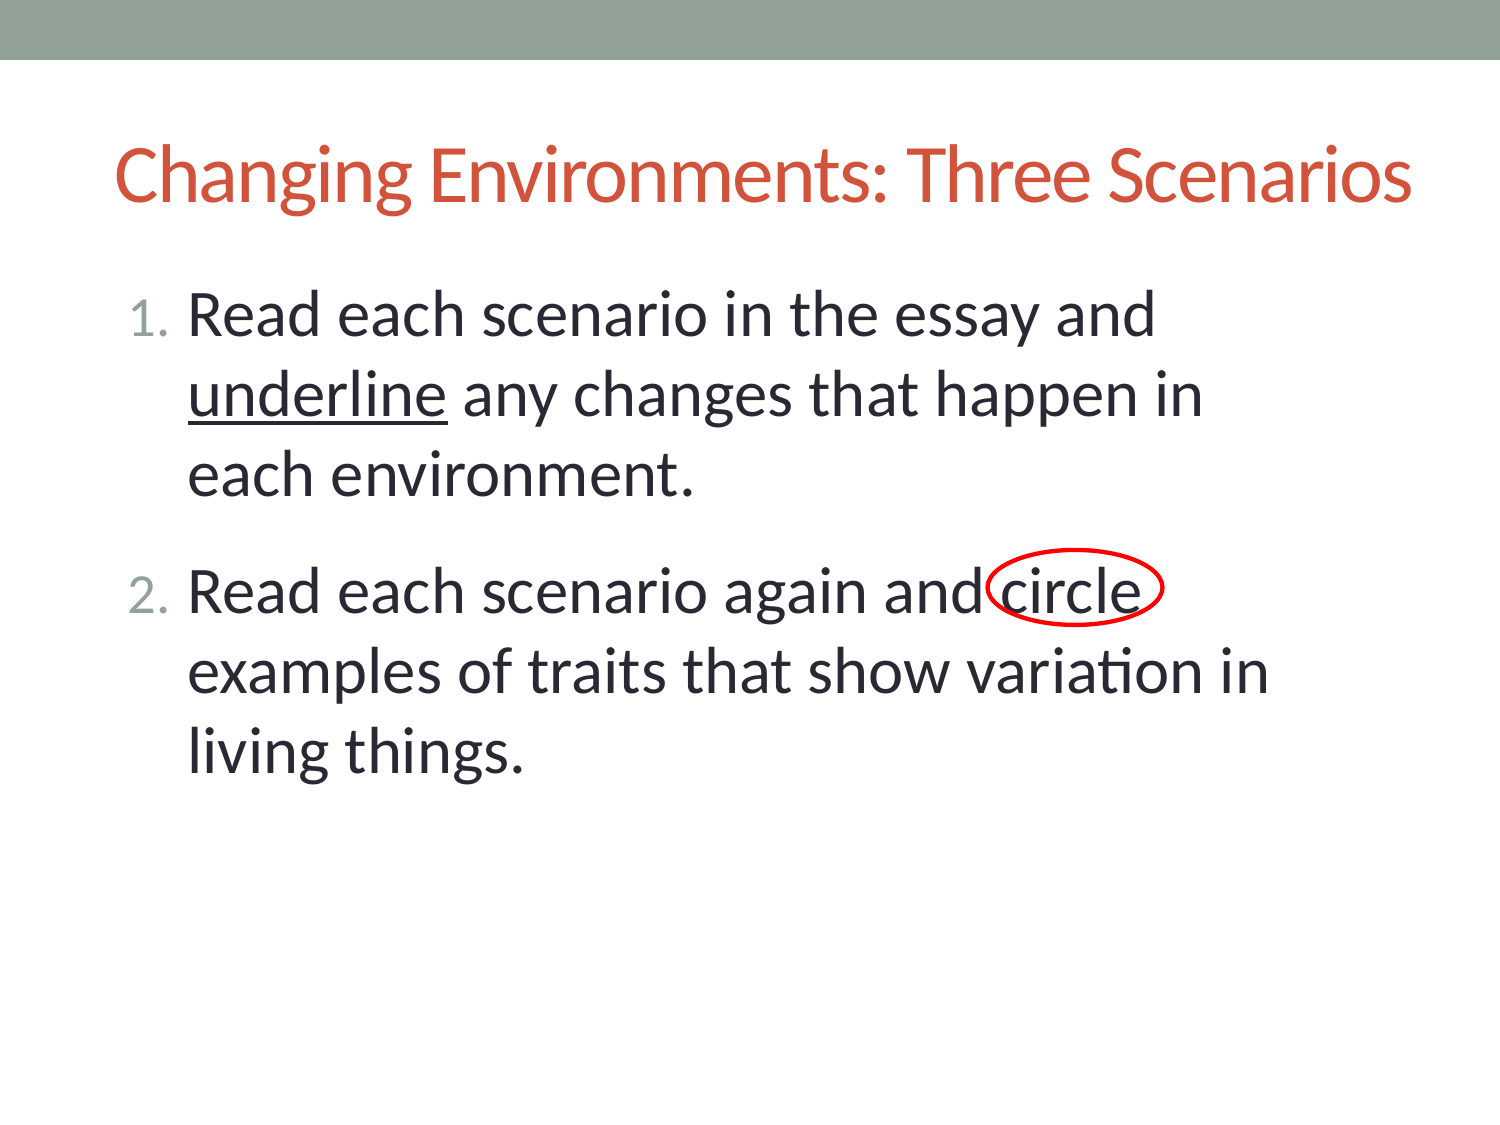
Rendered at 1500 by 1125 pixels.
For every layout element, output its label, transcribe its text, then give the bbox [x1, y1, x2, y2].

list Read each scenario in the essay and underline any changes that happen in each environment. Read each scenario again and circle examples of traits that show variation in living things. [112, 262, 1425, 1063]
title Changing Environments: Three Scenarios [99, 87, 1450, 250]
text_box [985, 547, 1165, 628]
